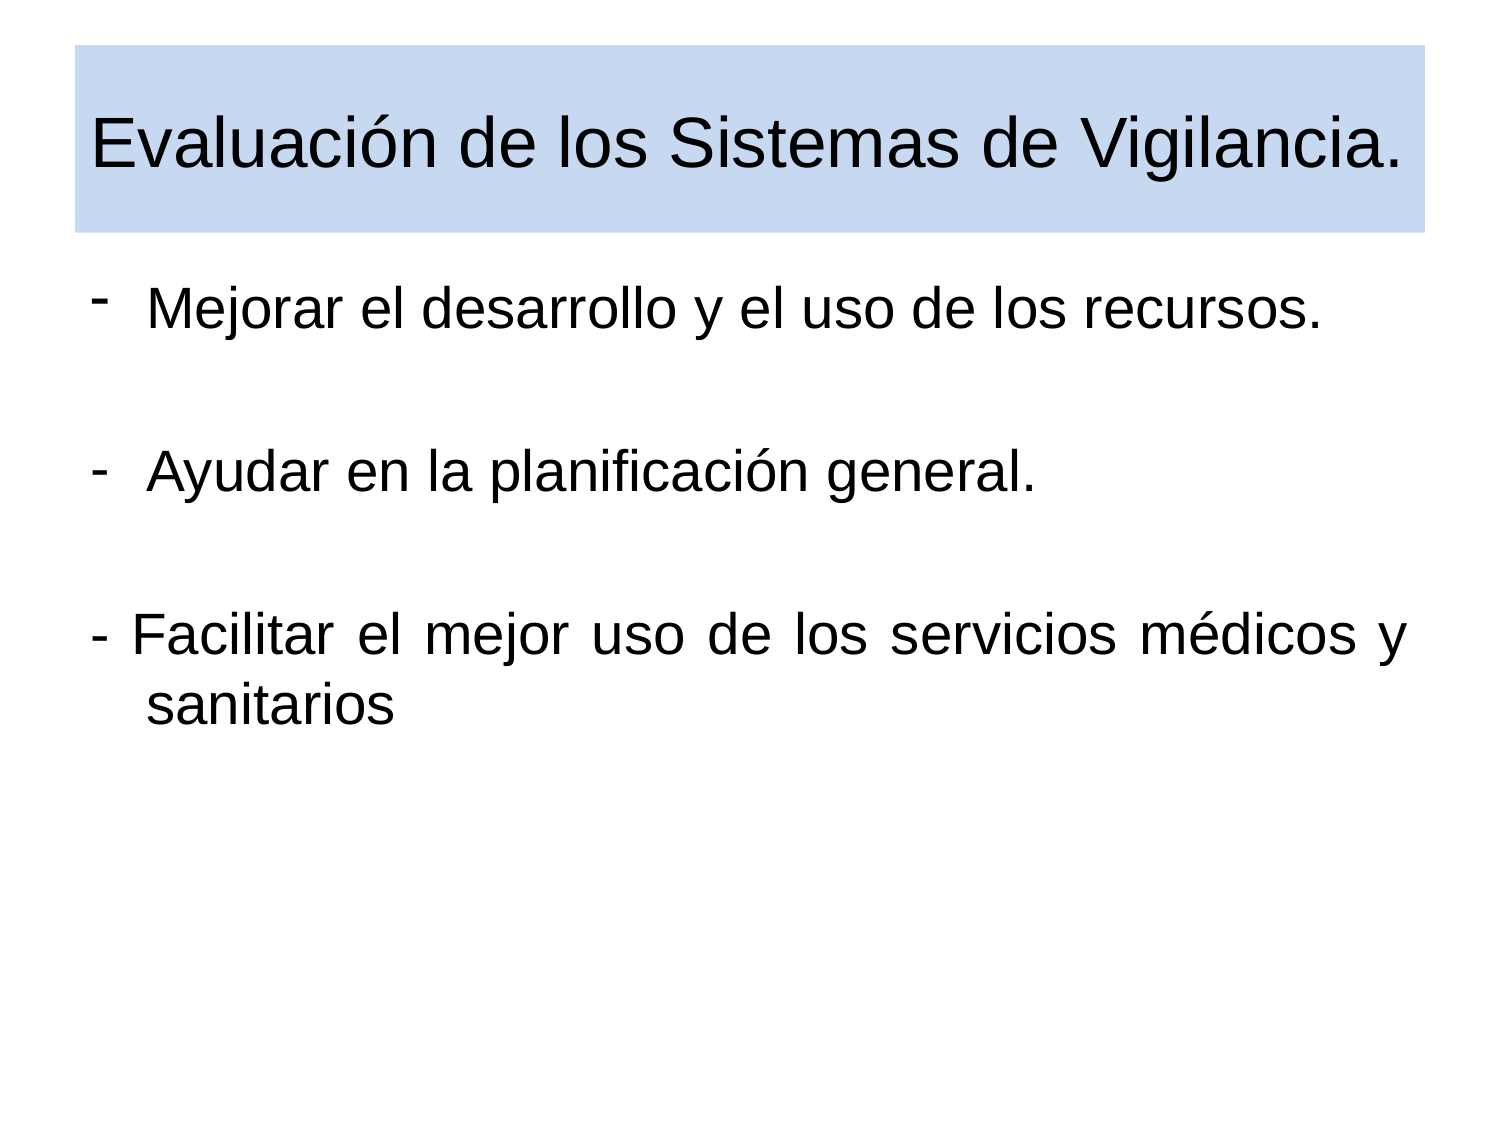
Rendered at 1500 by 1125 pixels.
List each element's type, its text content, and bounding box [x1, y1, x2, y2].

title Evaluación de los Sistemas de Vigilancia. [75, 45, 1425, 233]
list Mejorar el desarrollo y el uso de los recursos. Ayudar en la planificación general. - Facilitar el mejor uso de los servicios médicos y sanitarios [75, 262, 1425, 1005]
